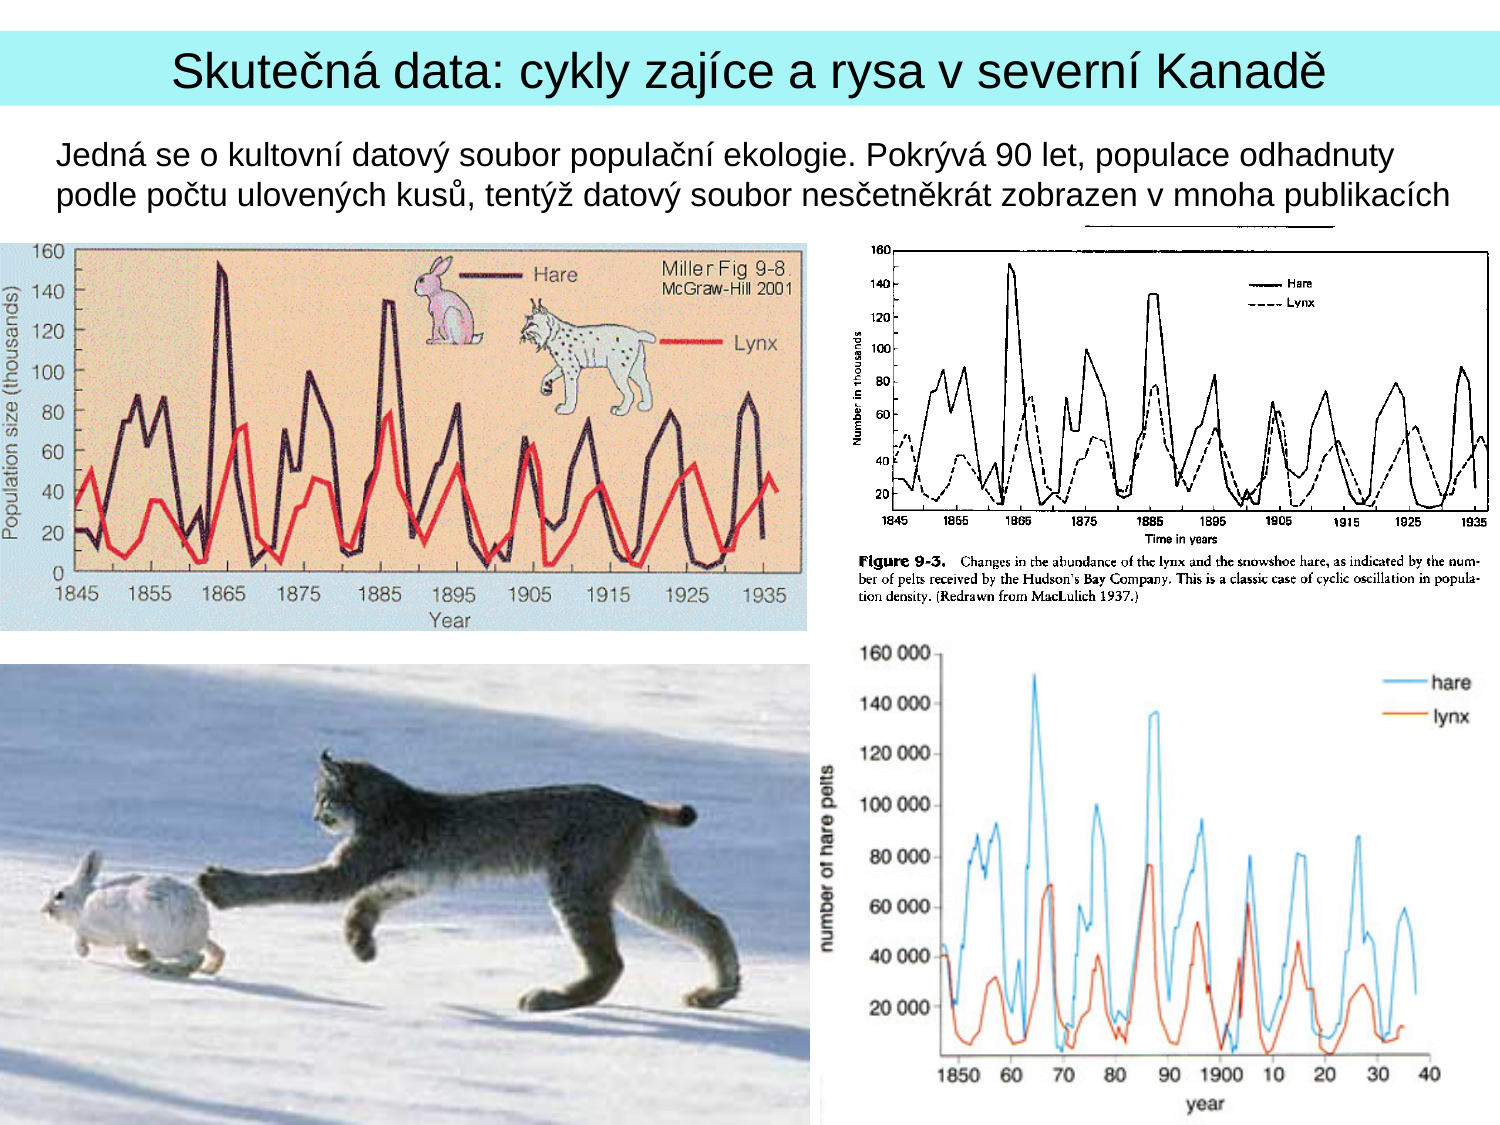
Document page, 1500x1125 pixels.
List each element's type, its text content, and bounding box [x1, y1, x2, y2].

picture [0, 243, 808, 631]
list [833, 219, 1500, 622]
text_box Skutečná data: cykly zajíce a rysa v severní Kanadě [0, 30, 1500, 106]
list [0, 664, 810, 1125]
text_box Jedná se o kultovní datový soubor populační ekologie. Pokrývá 90 let, populace odhadnuty podle počtu ulovených kusů, tentýž datový soubor nesčetněkrát zobrazen v mnoha publikacích [41, 125, 1480, 220]
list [820, 641, 1500, 1125]
